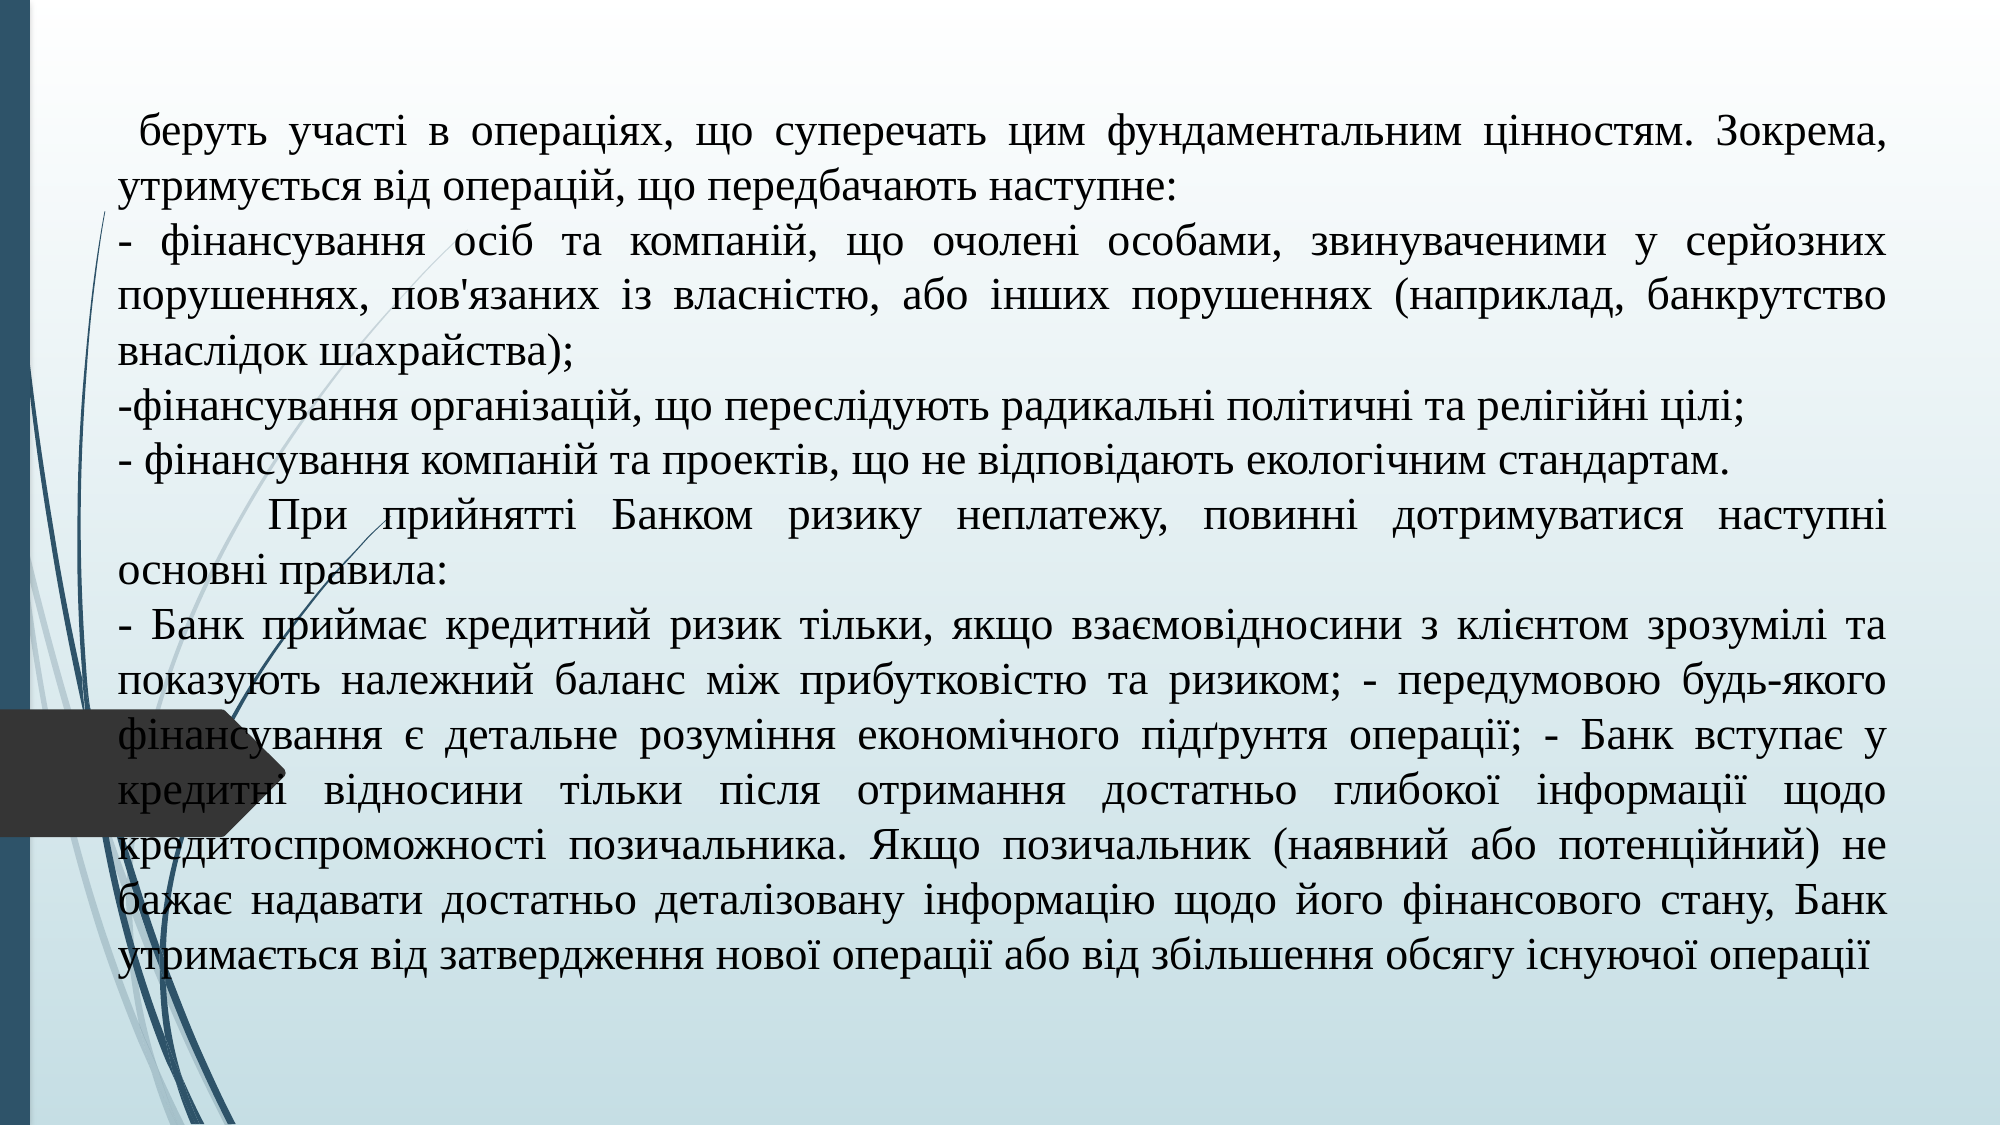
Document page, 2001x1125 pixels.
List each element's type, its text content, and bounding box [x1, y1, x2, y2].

subtitle беруть участі в операціях, що суперечать цим фундаментальним цінностям. Зокрема, утримується від операцій, що передбачають наступне: - фінансування осіб та компаній, що очолені особами, звинуваченими у серйозних порушеннях, пов'язаних із власністю, або інших порушеннях (наприклад, банкрутство внаслідок шахрайства); -фінансування організацій, що переслідують радикальні політичні та релігійні цілі; - фінансування компаній та проектів, що не відповідають екологічним стандартам. При прийнятті Банком ризику неплатежу, повинні дотримуватися наступні основні правила: - Банк приймає кредитний ризик тільки, якщо взаємовідносини з клієнтом зрозумілі та показують належний баланс між прибутковістю та ризиком; - передумовою будь-якого фінансування є детальне розуміння економічного підґрунтя операції; - Банк вступає у кредитні відносини тільки після отримання достатньо глибокої інформації щодо кредитоспроможності позичальника. Якщо позичальник (наявний або потенційний) не бажає надавати достатньо деталізовану інформацію щодо його фінансового стану, Банк утримається від затвердження нової операції або від збільшення обсягу існуючої операції [102, 92, 1904, 1027]
